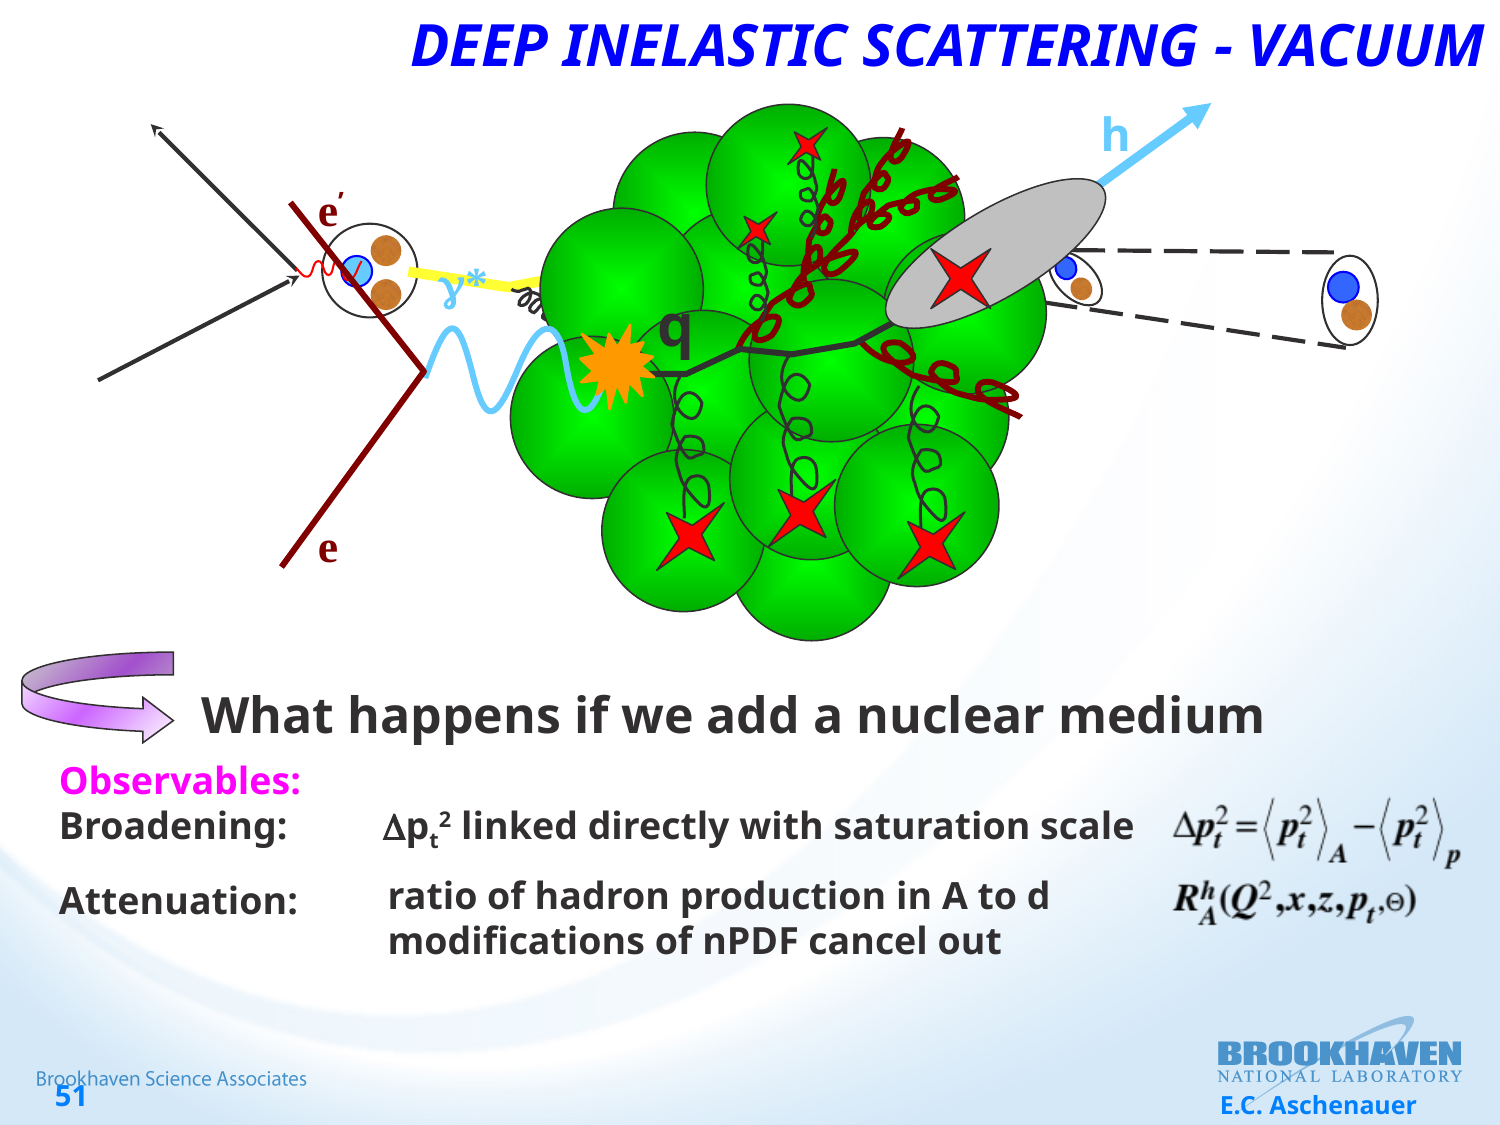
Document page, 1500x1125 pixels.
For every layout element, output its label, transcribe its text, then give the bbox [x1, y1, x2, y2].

text_box ratio of hadron production in A to d modifications of nPDF cancel out [372, 865, 1067, 970]
text_box What happens if we add a nuclear medium [186, 676, 1294, 752]
title Deep Inelastic Scattering - Vacuum [124, 0, 1500, 101]
slide_number E.C. Aschenauer [1204, 1063, 1481, 1125]
text_box Dpt2 linked directly with saturation scale [367, 794, 1151, 861]
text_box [1169, 793, 1462, 928]
picture [0, 1, 1500, 1125]
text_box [97, 123, 276, 381]
slide_number 51 [3, 1064, 104, 1125]
text_box [21, 652, 174, 743]
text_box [281, 102, 1212, 641]
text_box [1215, 123, 1378, 381]
text_box Observables: Broadening: Attenuation: [44, 749, 317, 929]
